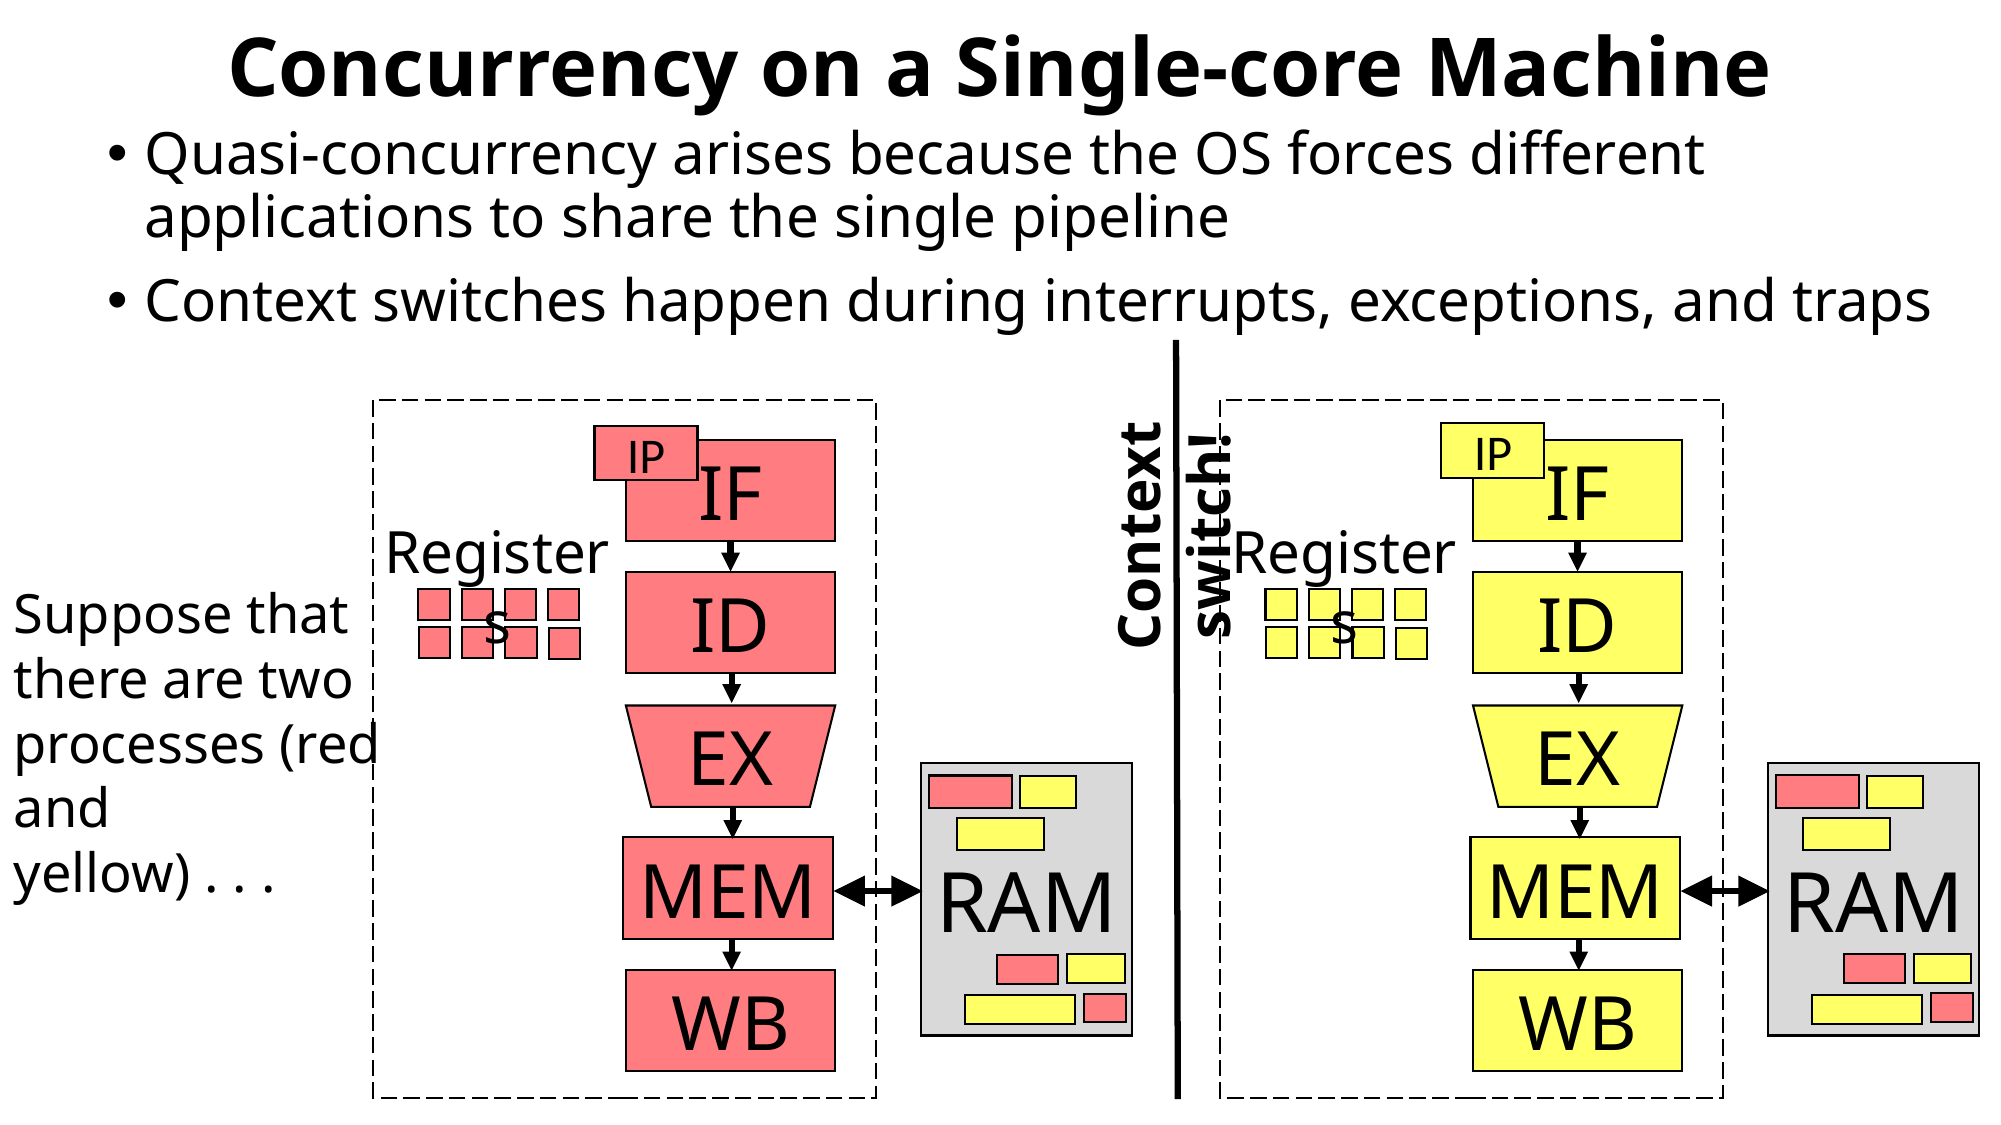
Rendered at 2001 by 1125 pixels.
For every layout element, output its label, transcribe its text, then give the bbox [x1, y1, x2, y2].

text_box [1775, 775, 1973, 1024]
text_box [359, 399, 1094, 1098]
list Quasi-concurrency arises because the OS forces different applications to share the single pipeline Context switches happen during interrupts, exceptions, and traps [92, 117, 1979, 361]
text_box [1206, 399, 1979, 1098]
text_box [929, 775, 1094, 1024]
text_box Suppose that there are two processes (red and yellow) . . . [0, 571, 359, 912]
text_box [1094, 311, 1181, 1100]
title Concurrency on a Single-core Machine [0, 1, 2000, 140]
